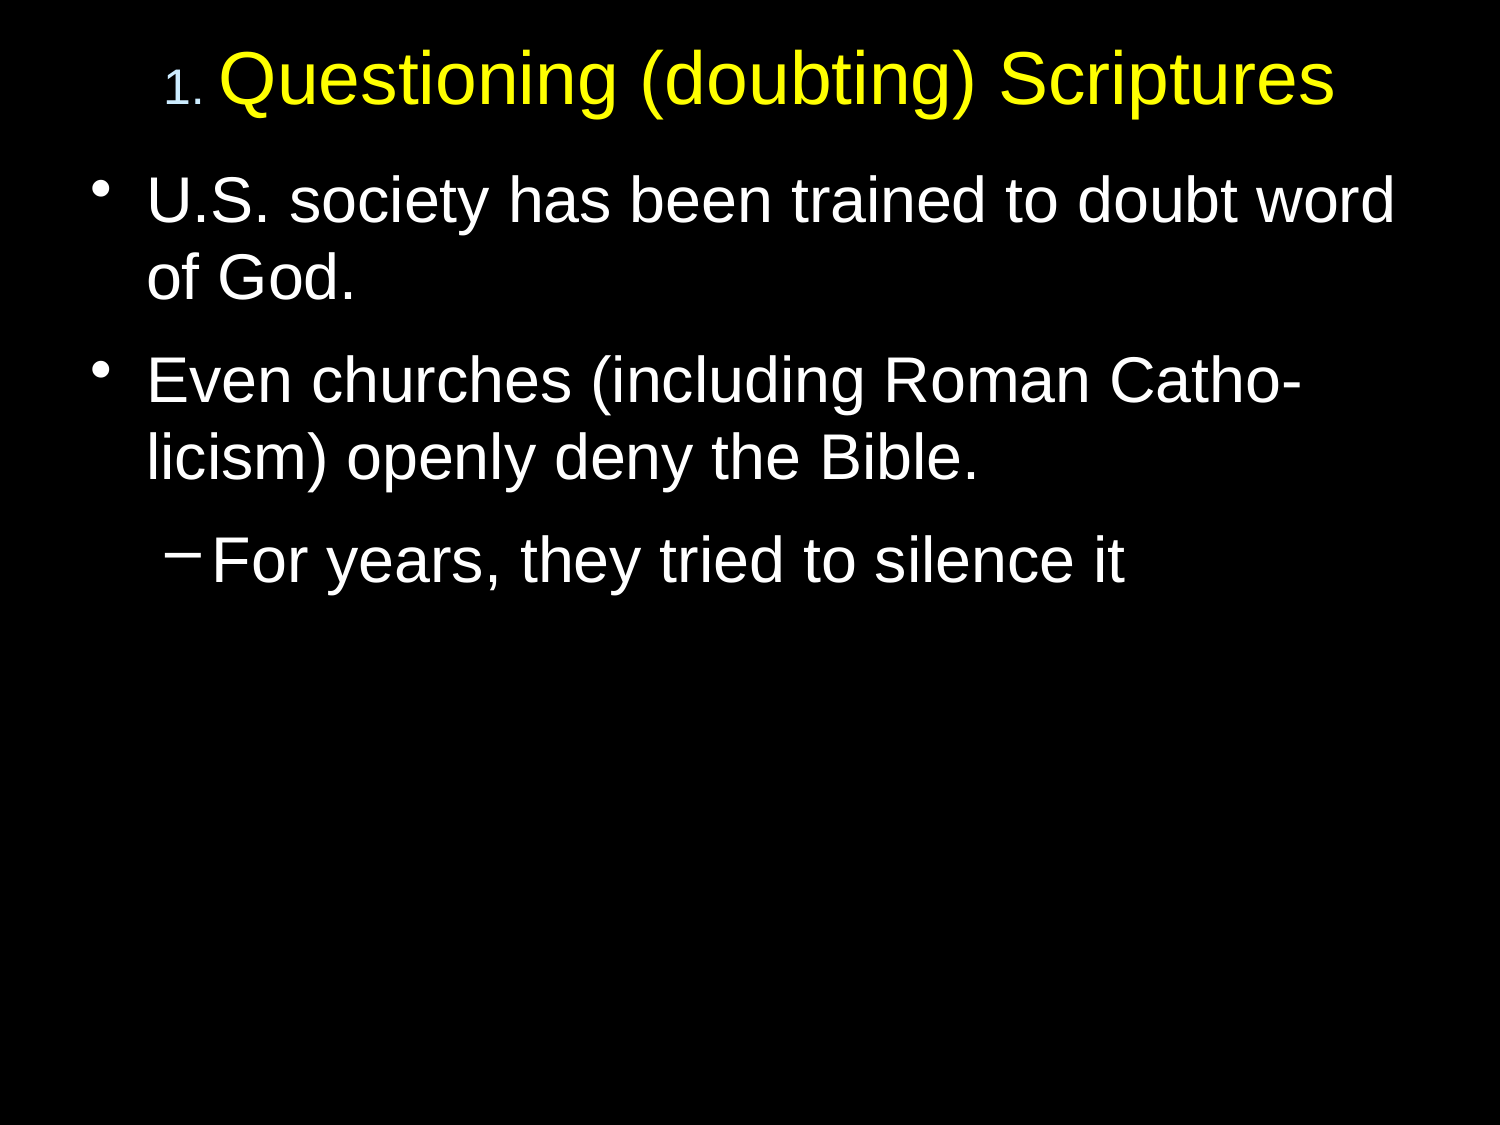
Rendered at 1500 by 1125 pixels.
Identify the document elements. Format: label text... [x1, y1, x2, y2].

title 1. Questioning (doubting) Scriptures [75, 0, 1425, 149]
list U.S. society has been trained to doubt word of God. Even churches (including Roman Catho-licism) openly deny the Bible. For years, they tried to silence it [75, 149, 1425, 1075]
